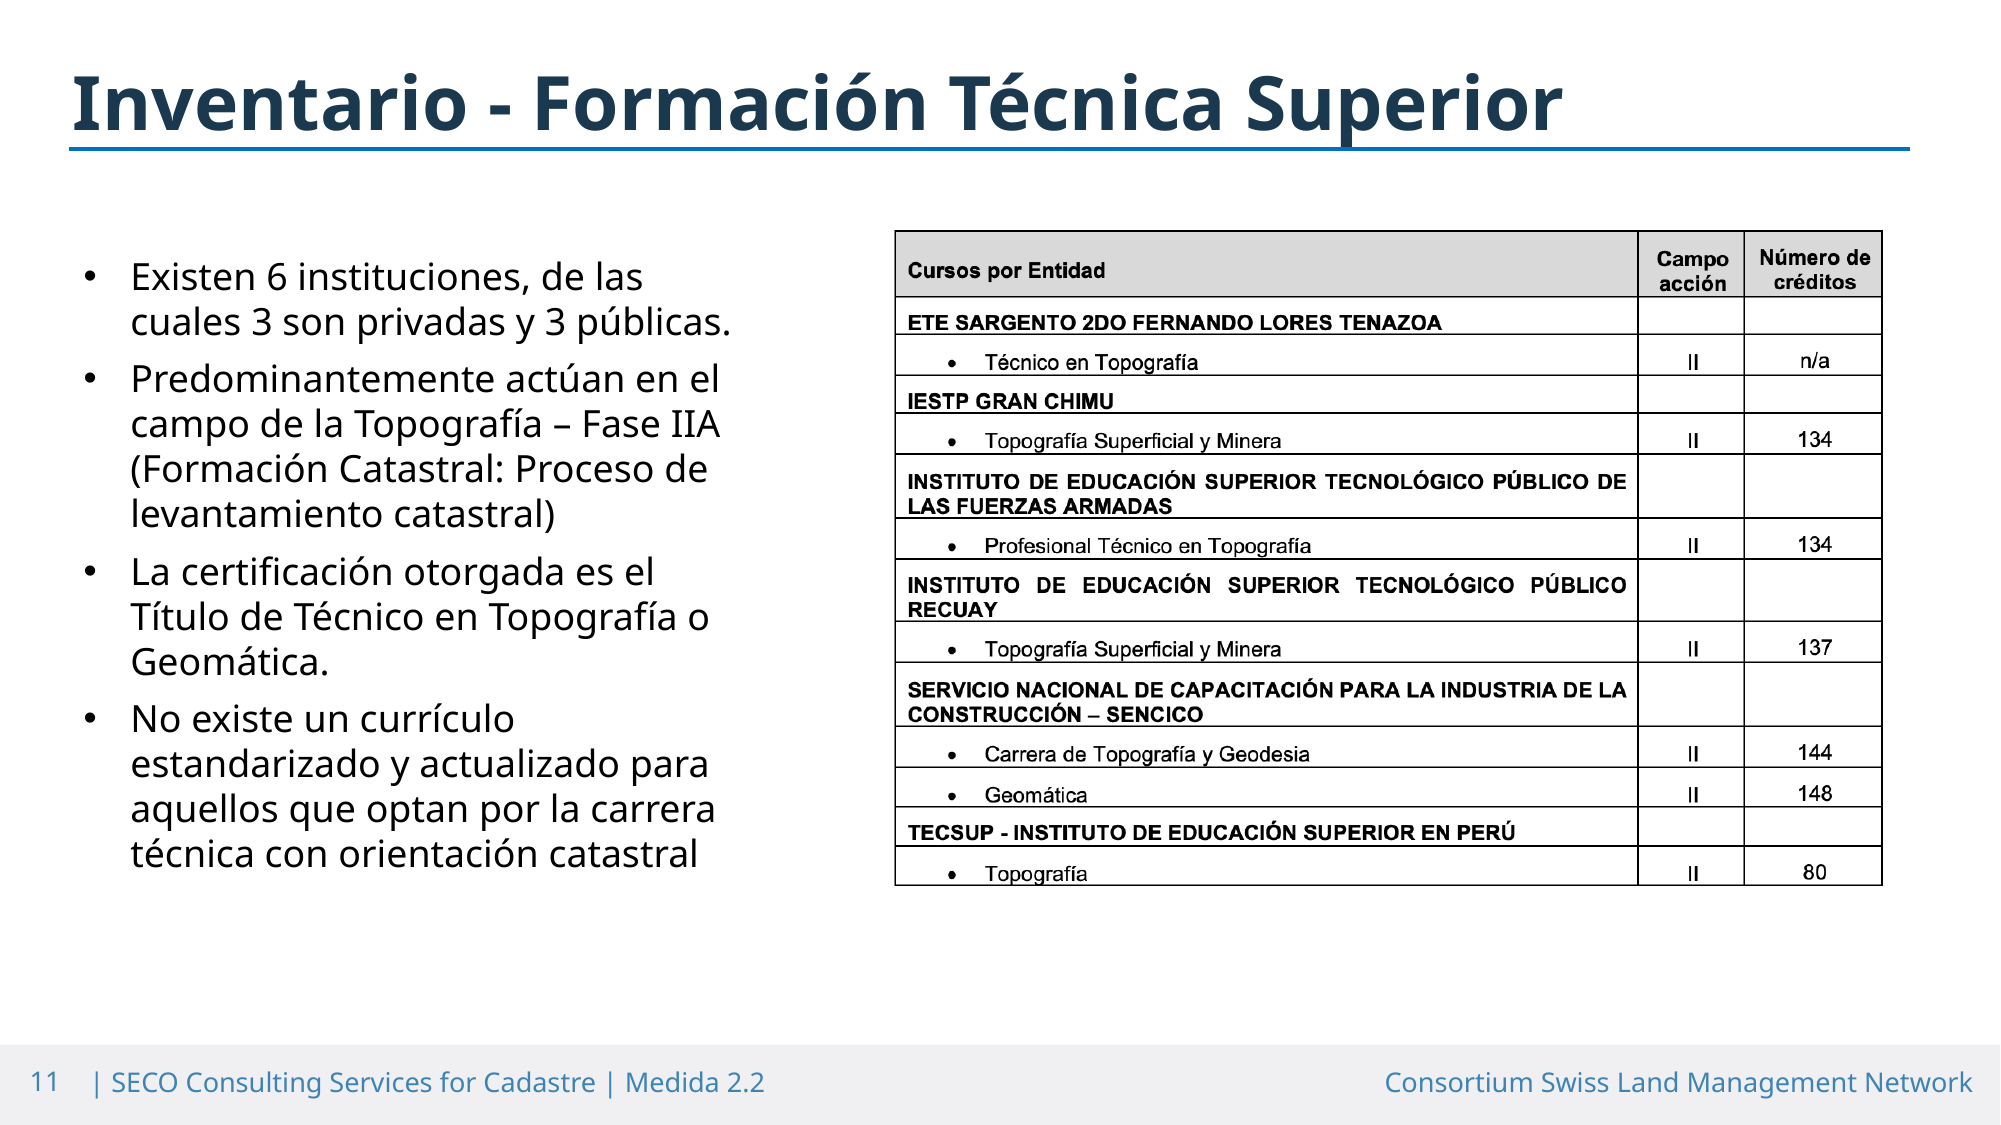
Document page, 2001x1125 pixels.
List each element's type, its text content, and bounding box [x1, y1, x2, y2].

text_box Existen 6 instituciones, de las cuales 3 son privadas y 3 públicas. Predominantemente actúan en el campo de la Topografía – Fase IIA (Formación Catastral: Proceso de levantamiento catastral) La certificación otorgada es el Título de Técnico en Topografía o Geomática. No existe un currículo estandarizado y actualizado para aquellos que optan por la carrera técnica con orientación catastral [68, 245, 776, 883]
slide_number 11 [14, 1056, 99, 1107]
picture [881, 220, 1889, 889]
text_box Inventario - Formación Técnica Superior [68, 51, 1947, 150]
